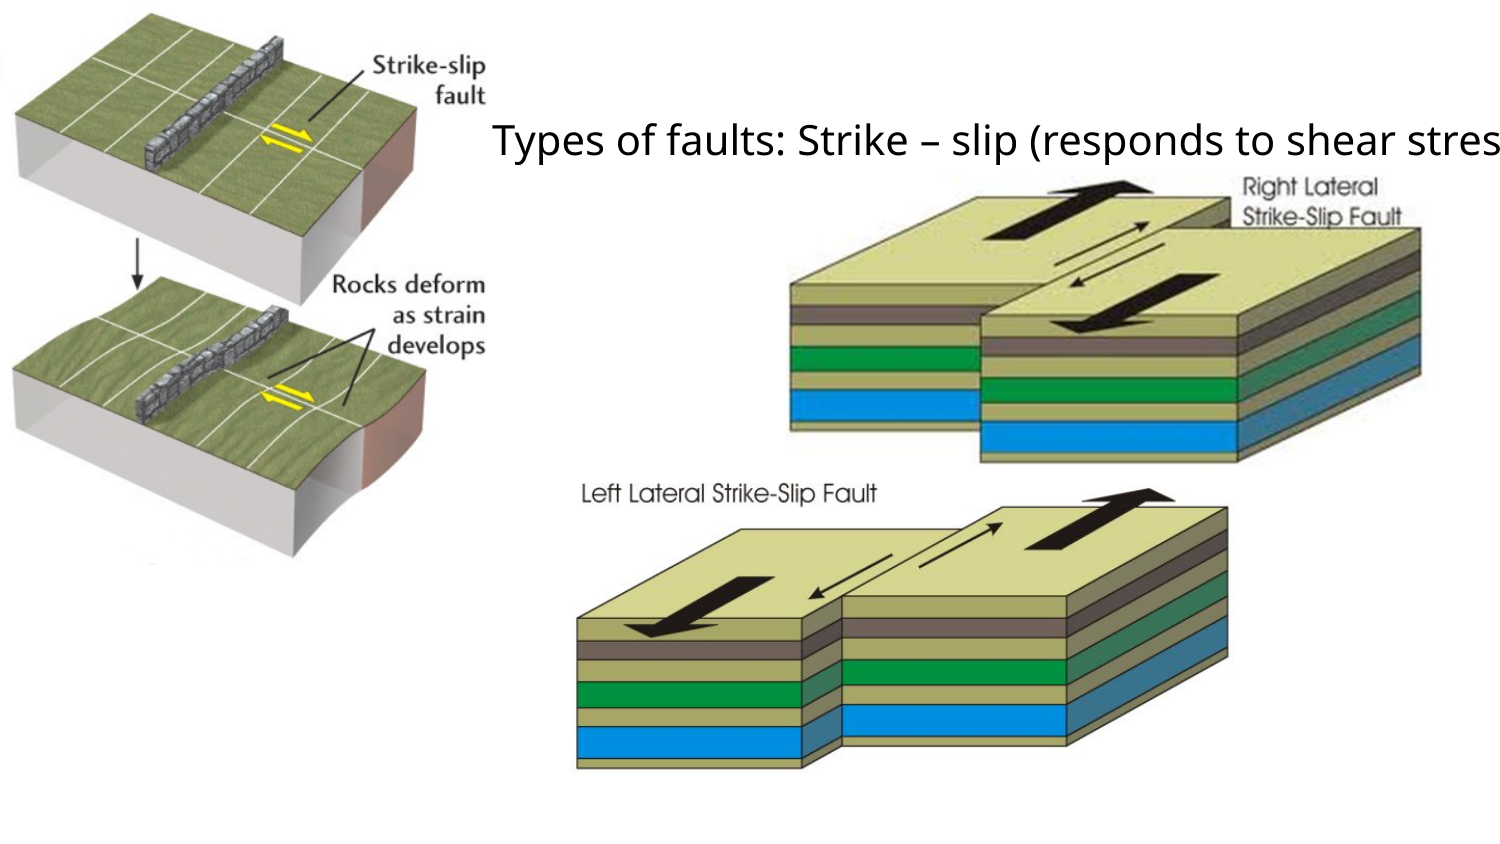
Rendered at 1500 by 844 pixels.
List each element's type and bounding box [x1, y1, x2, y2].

text_box [1488, 106, 1500, 171]
picture [0, 4, 1484, 807]
